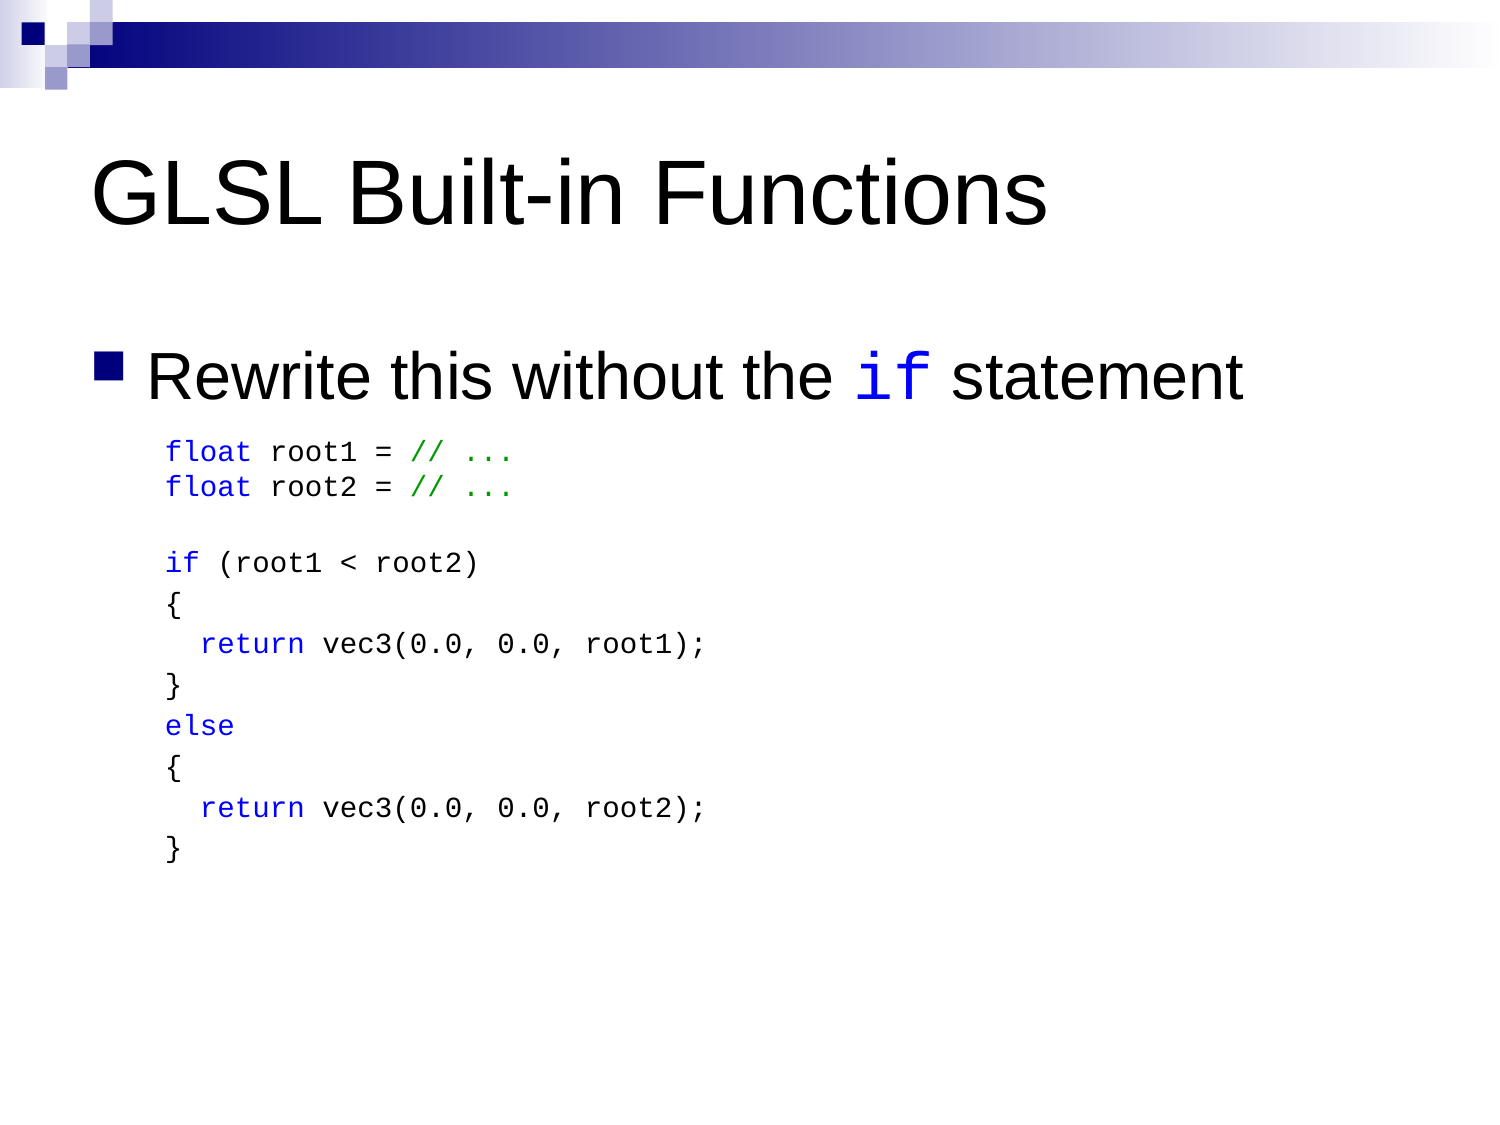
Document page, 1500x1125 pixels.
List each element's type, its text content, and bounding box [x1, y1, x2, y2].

list Rewrite this without the if statement [75, 324, 1425, 963]
title GLSL Built-in Functions [75, 75, 1425, 300]
text_box float root1 = // ... float root2 = // ... if (root1 < root2) { return vec3(0.0, 0.0, root1); } else { return vec3(0.0, 0.0, root2); } [150, 425, 925, 1000]
